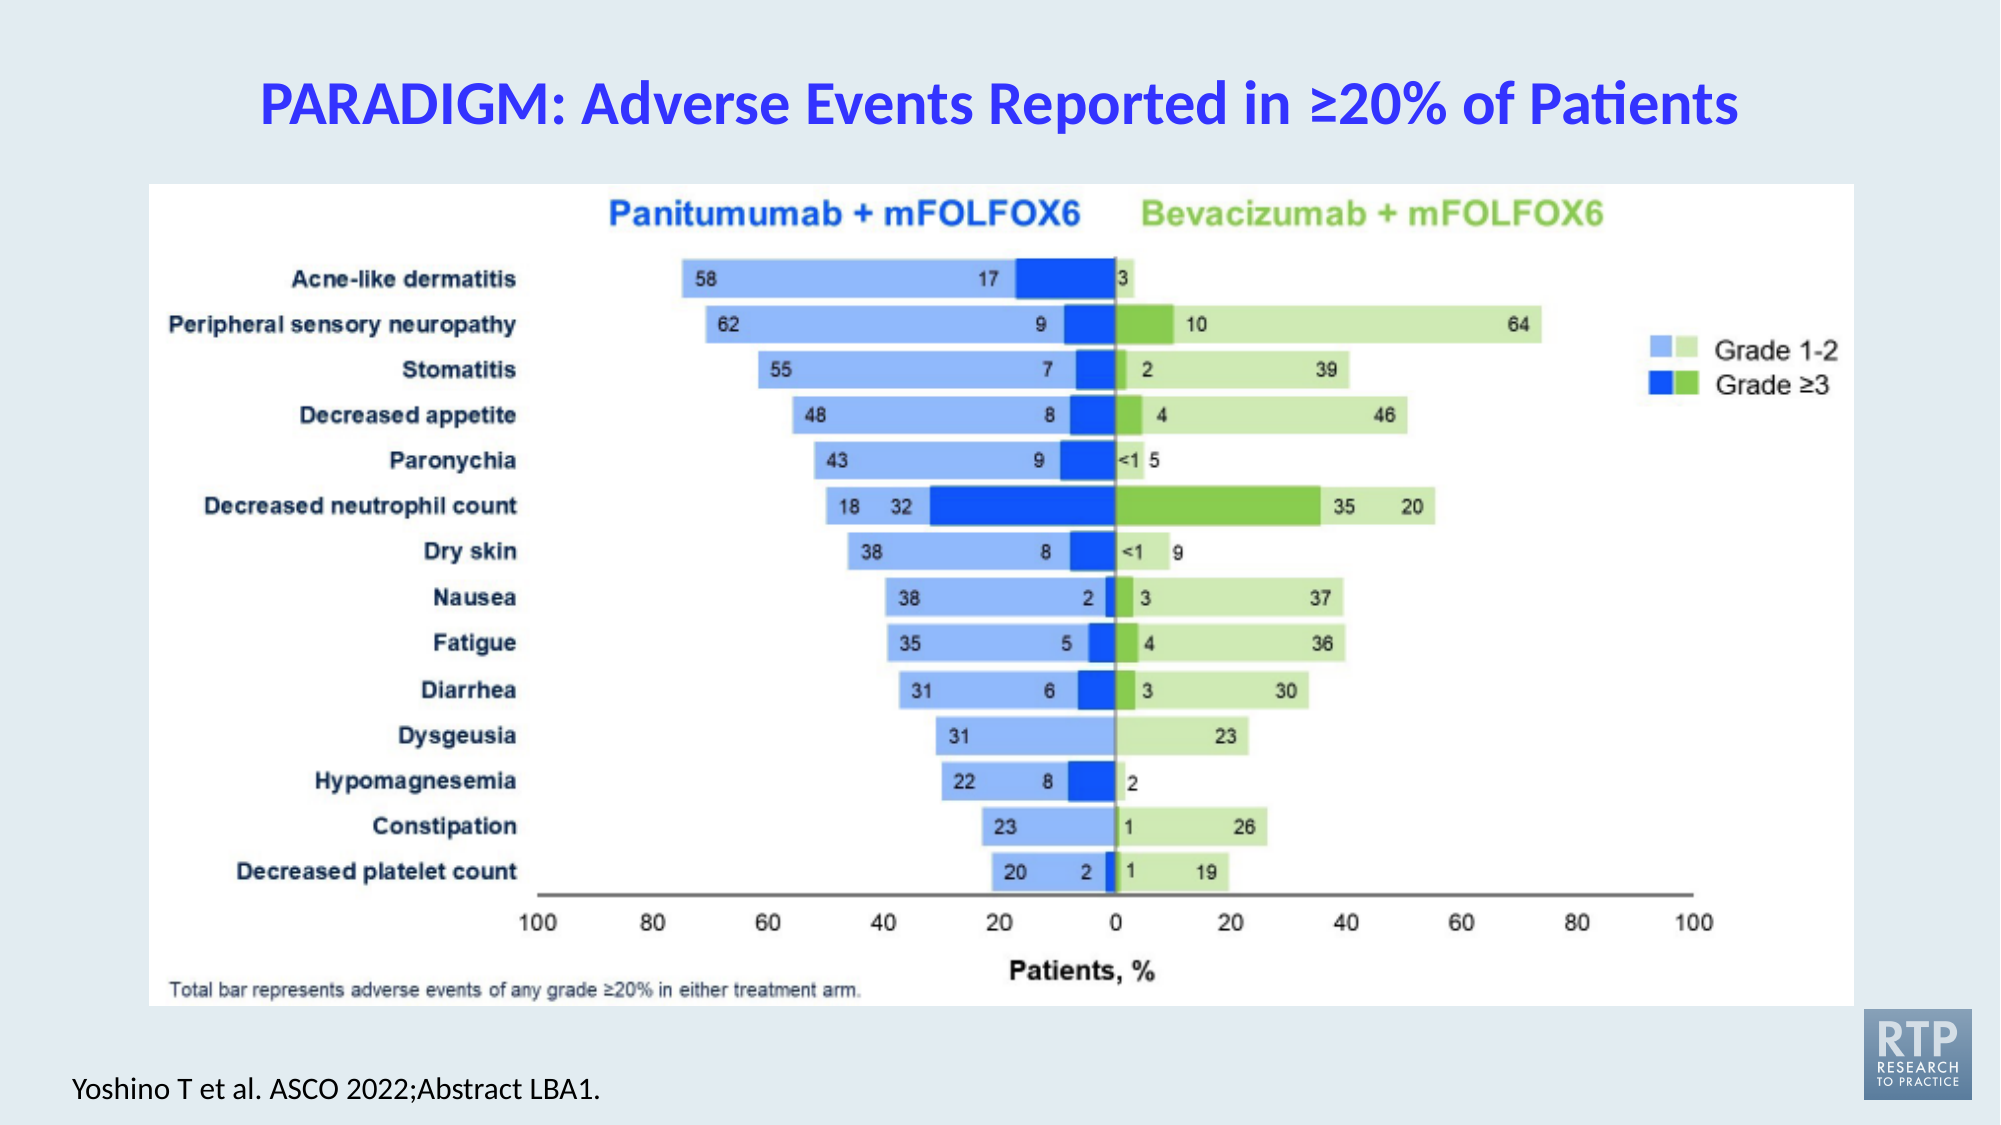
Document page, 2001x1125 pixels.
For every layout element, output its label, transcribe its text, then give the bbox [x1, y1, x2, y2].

title PARADIGM: Adverse Events Reported in ≥20% of Patients [150, 10, 1850, 182]
picture [149, 184, 1855, 1006]
text_box Yoshino T et al. ASCO 2022;Abstract LBA1. [57, 1061, 618, 1114]
